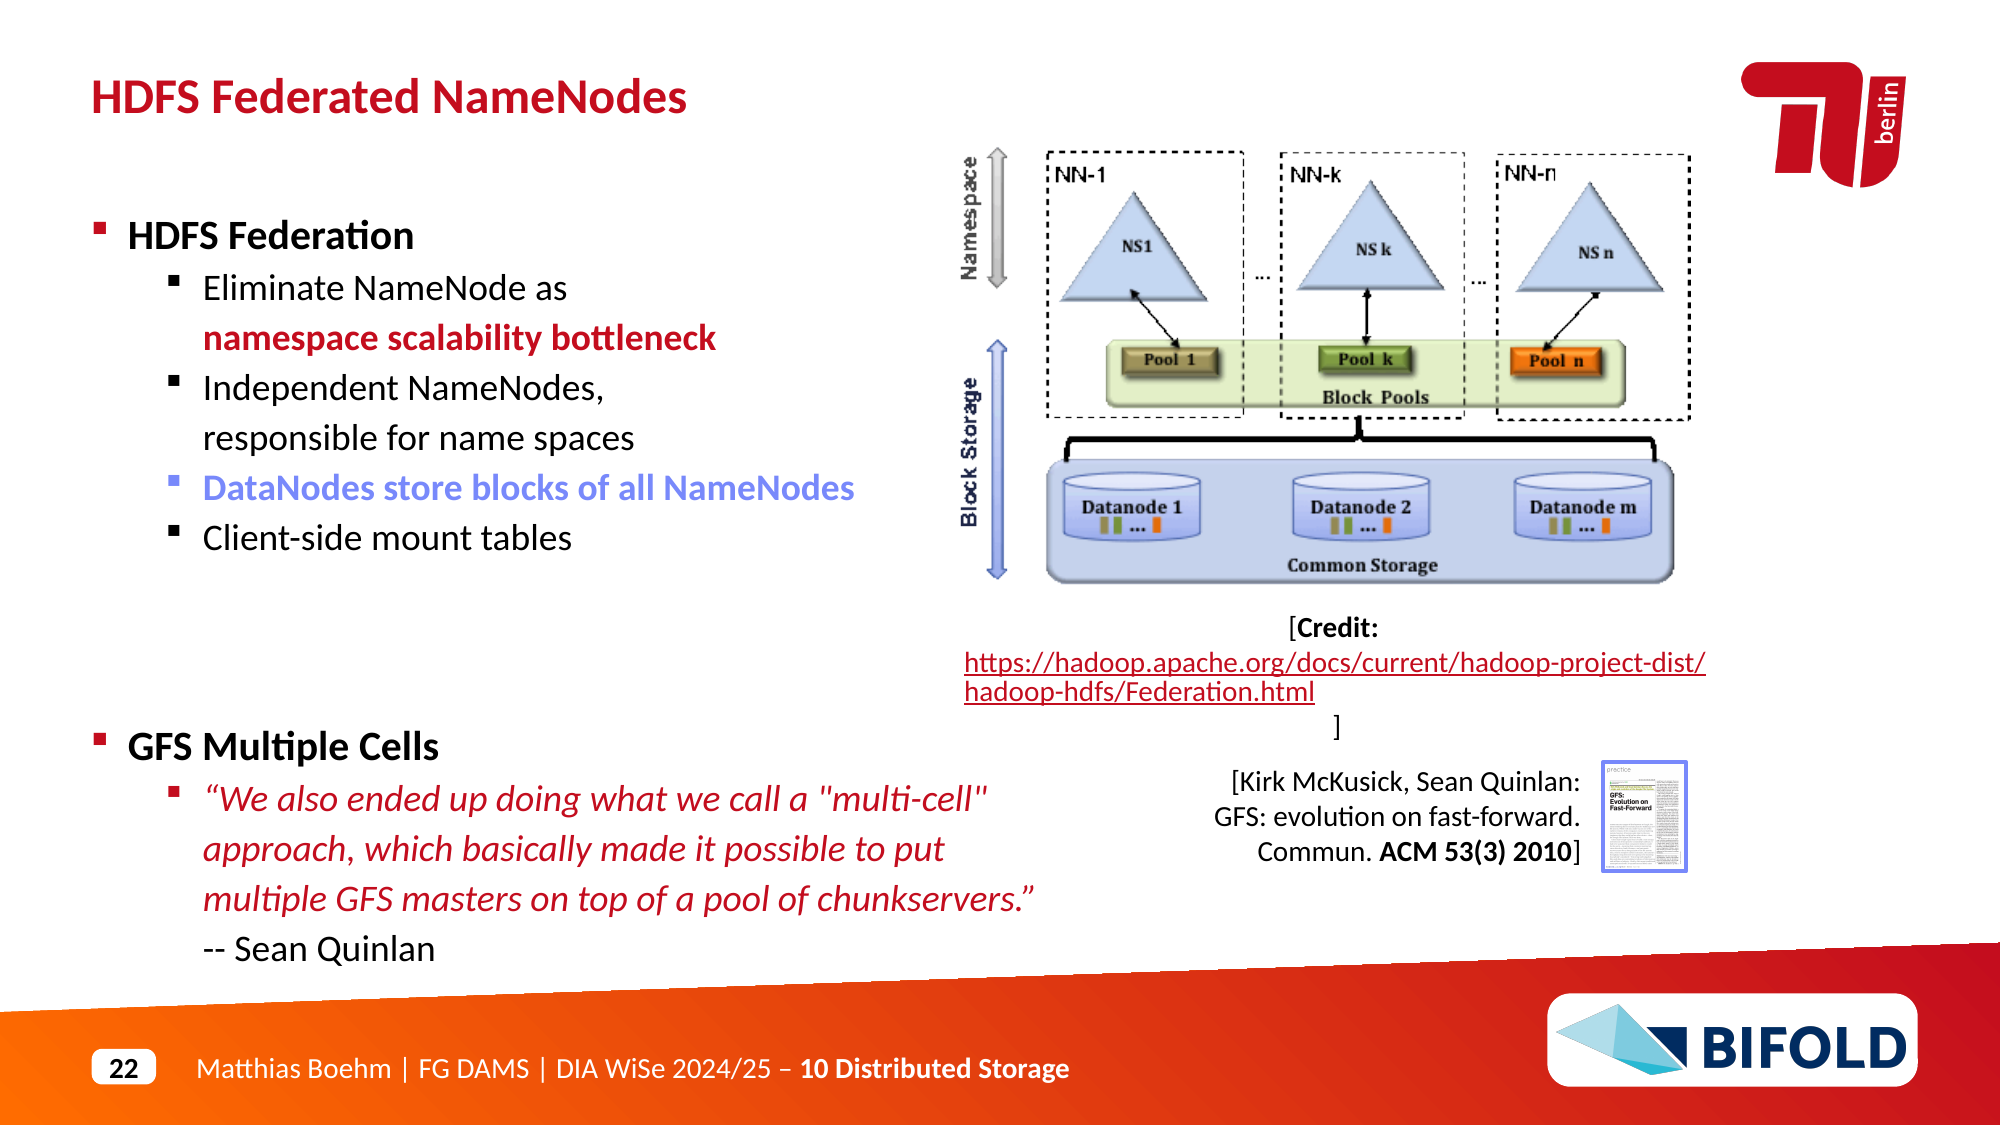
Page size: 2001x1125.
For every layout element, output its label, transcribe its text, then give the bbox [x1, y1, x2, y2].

text_box [Kirk McKusick, Sean Quinlan: GFS: evolution on fast-forward. Commun. ACM 53(3) 2010] [1196, 754, 1582, 875]
picture [948, 141, 1691, 588]
picture [1605, 764, 1684, 870]
picture [1741, 62, 1906, 188]
text_box [Credit: https://hadoop.apache.org/docs/current/hadoop-project-dist/hadoop-hdfs/Federation.html] [964, 600, 1710, 721]
list HDFS Federated NameNodes [91, 65, 1455, 183]
list HDFS Federation Eliminate NameNode as namespace scalability bottleneck Independent NameNodes, responsible for name spaces DataNodes store blocks of all NameNodes Client-side mount tables GFS Multiple Cells “We also ended up doing what we call a "multi-cell" approach, which basically made it possible to put multiple GFS masters on top of a pool of chunkservers.” -- Sean Quinlan [90, 208, 1908, 948]
picture [1556, 1004, 1906, 1075]
